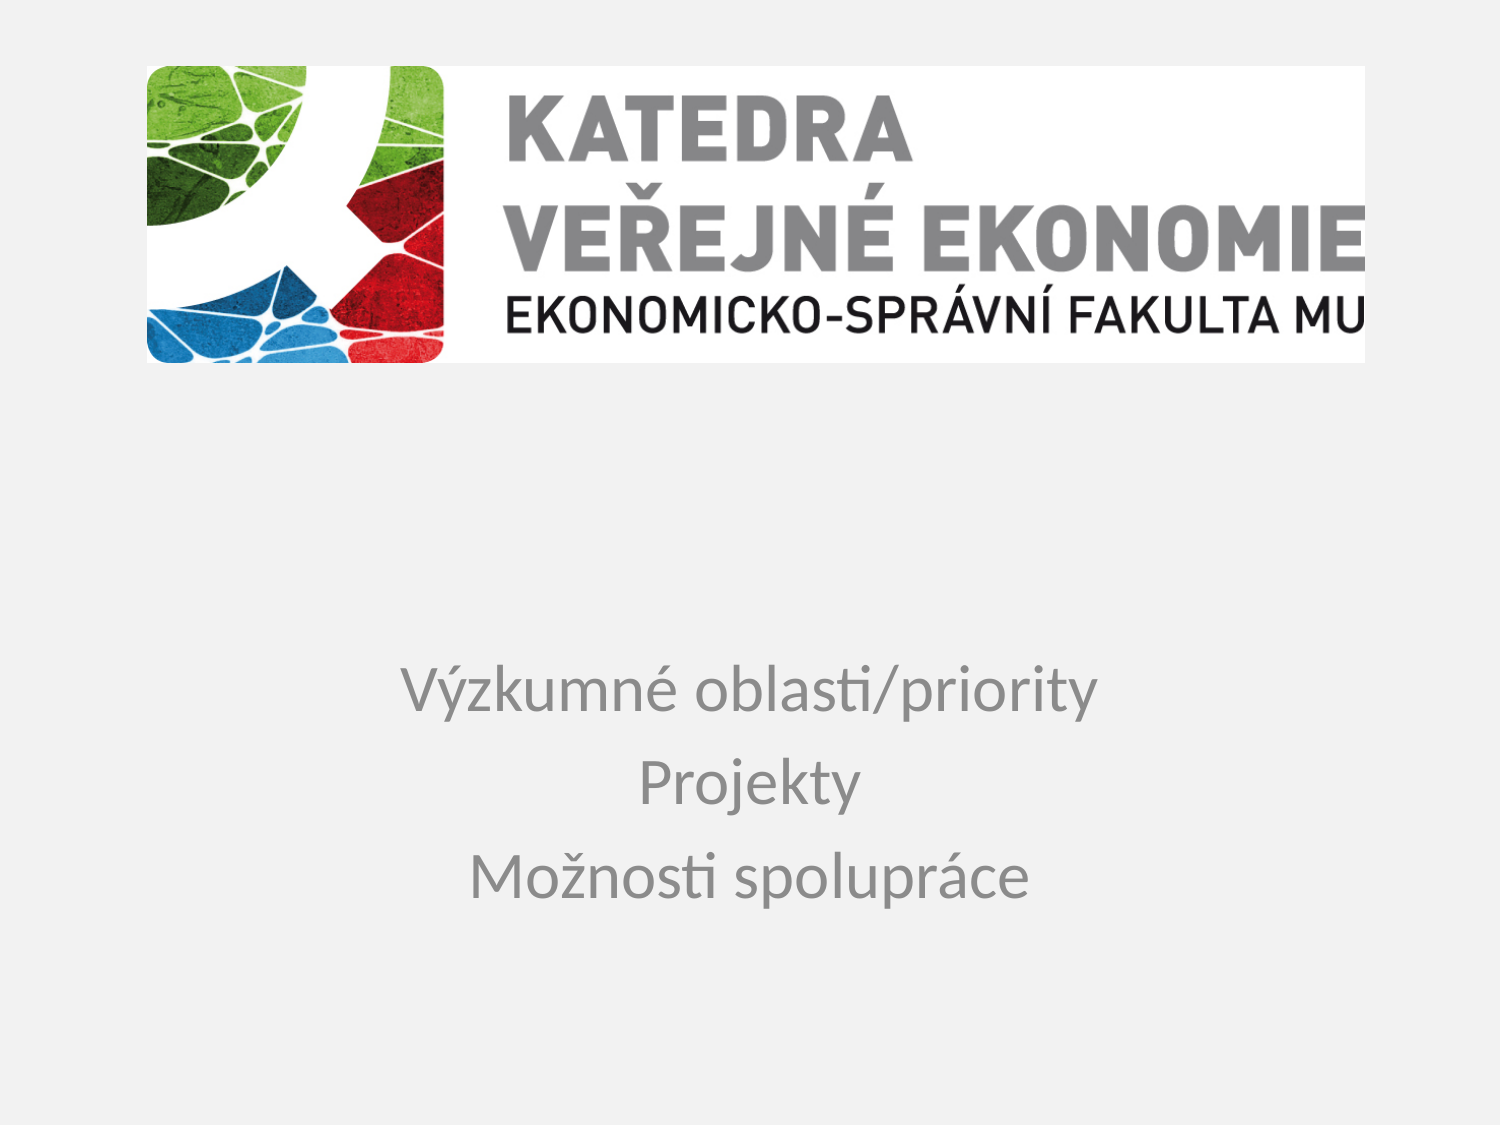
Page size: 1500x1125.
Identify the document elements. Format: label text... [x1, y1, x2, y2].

picture [147, 66, 1365, 363]
subtitle Výzkumné oblasti/priority Projekty Možnosti spolupráce [225, 637, 1275, 925]
